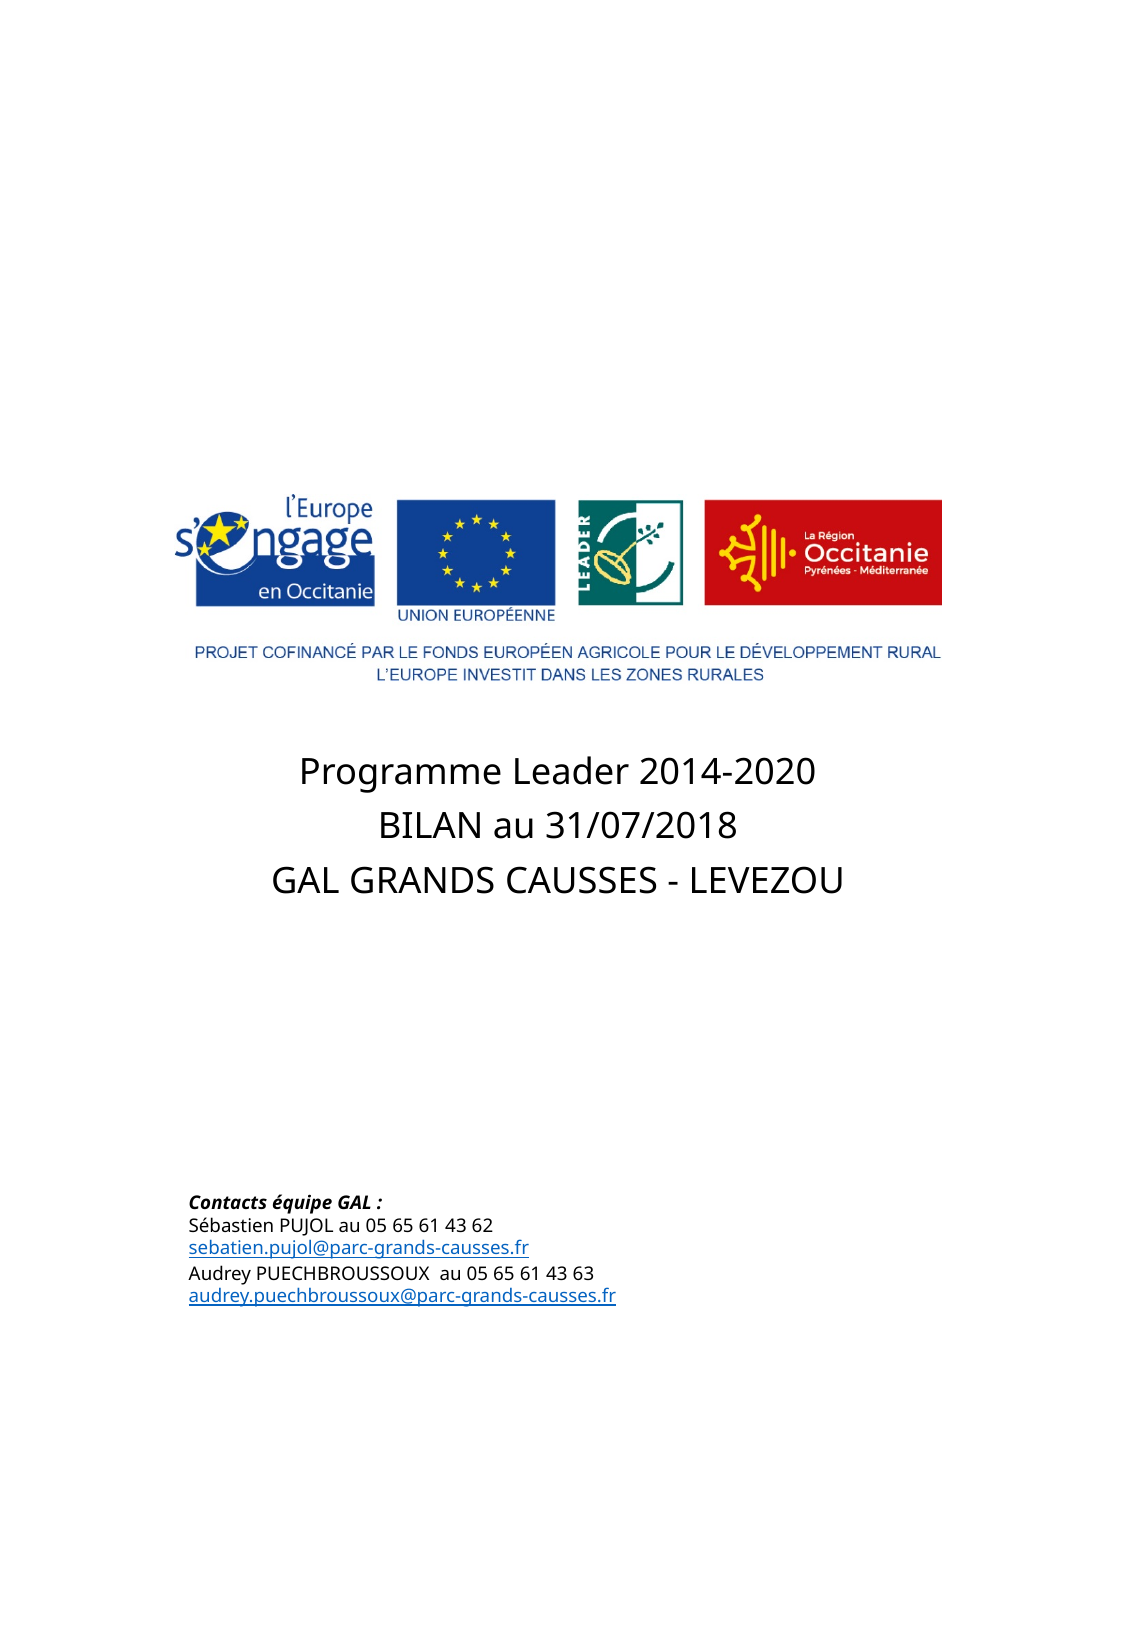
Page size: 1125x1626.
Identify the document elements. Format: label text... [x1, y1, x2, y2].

text_box Contacts équipe GAL : Sébastien PUJOL au 05 65 61 43 62 sebatien.pujol@parc-grands-causses.fr Audrey PUECHBROUSSOUX au 05 65 61 43 63 audrey.puechbroussoux@parc-grands-causses.fr [174, 1148, 840, 1318]
subtitle Programme Leader 2014-2020 BILAN au 31/07/2018 GAL GRANDS CAUSSES - LEVEZOU [174, 745, 942, 909]
picture [173, 494, 942, 701]
